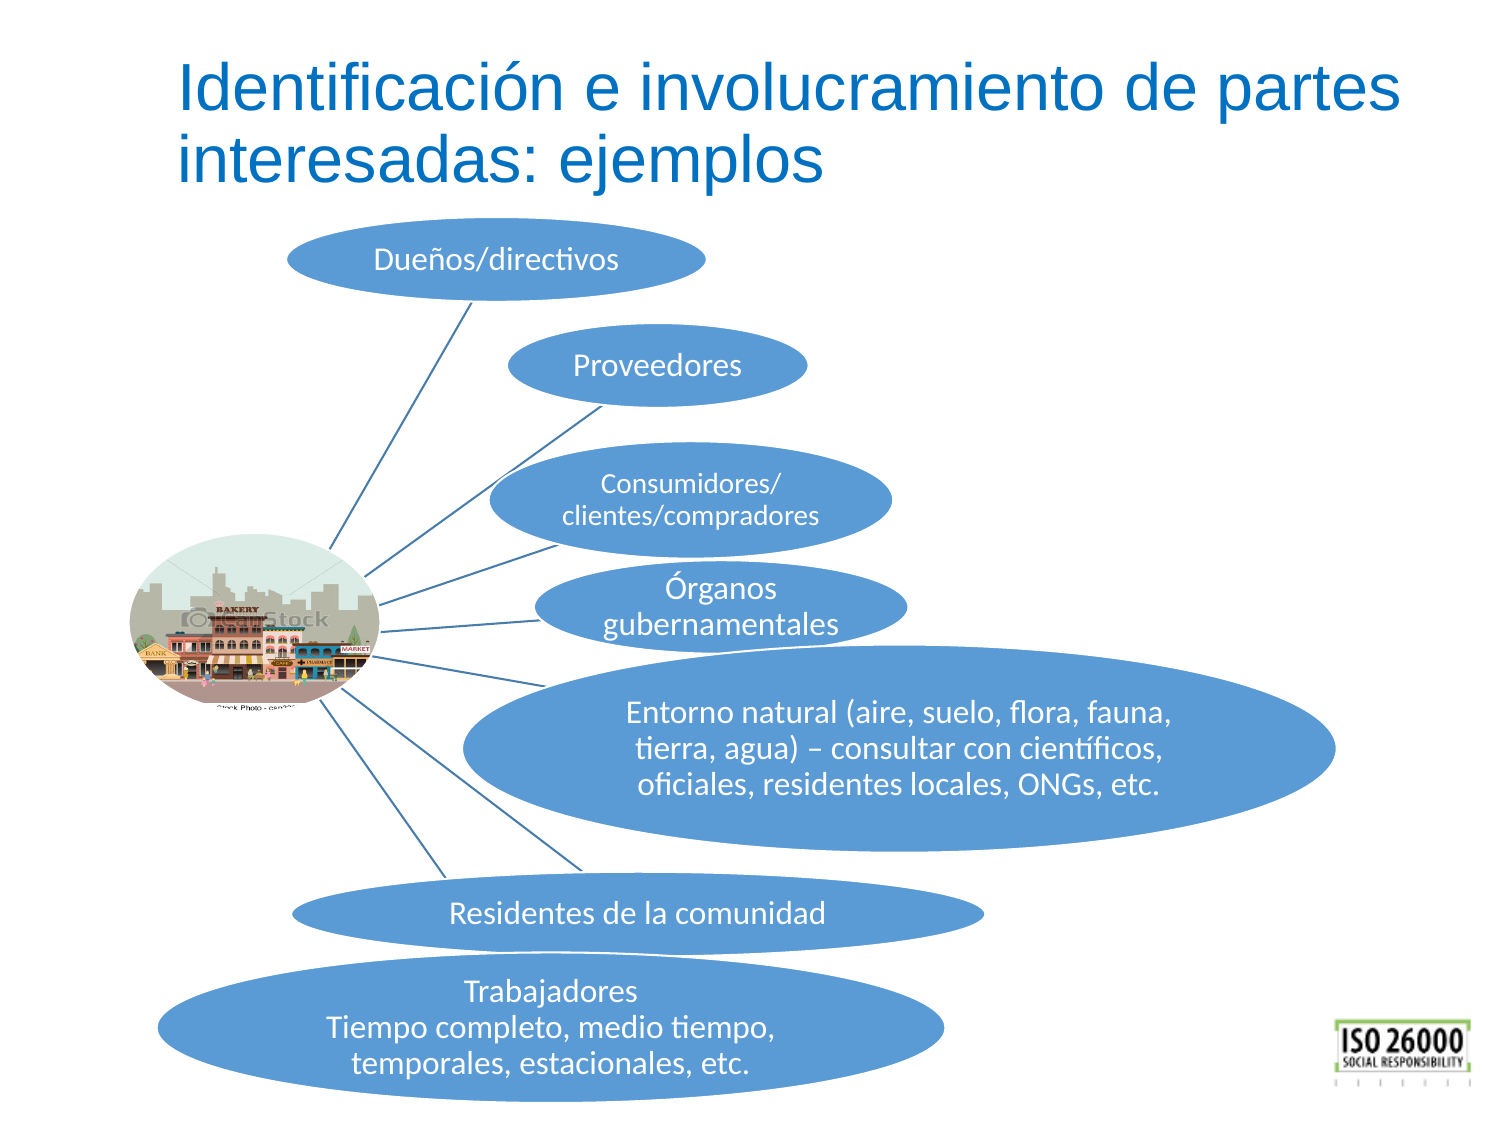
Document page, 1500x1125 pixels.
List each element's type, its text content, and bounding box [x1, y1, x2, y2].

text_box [112, 224, 1425, 1088]
picture [1325, 1014, 1482, 1093]
title Identificación e involucramiento de partes interesadas: ejemplos [162, 50, 1438, 200]
